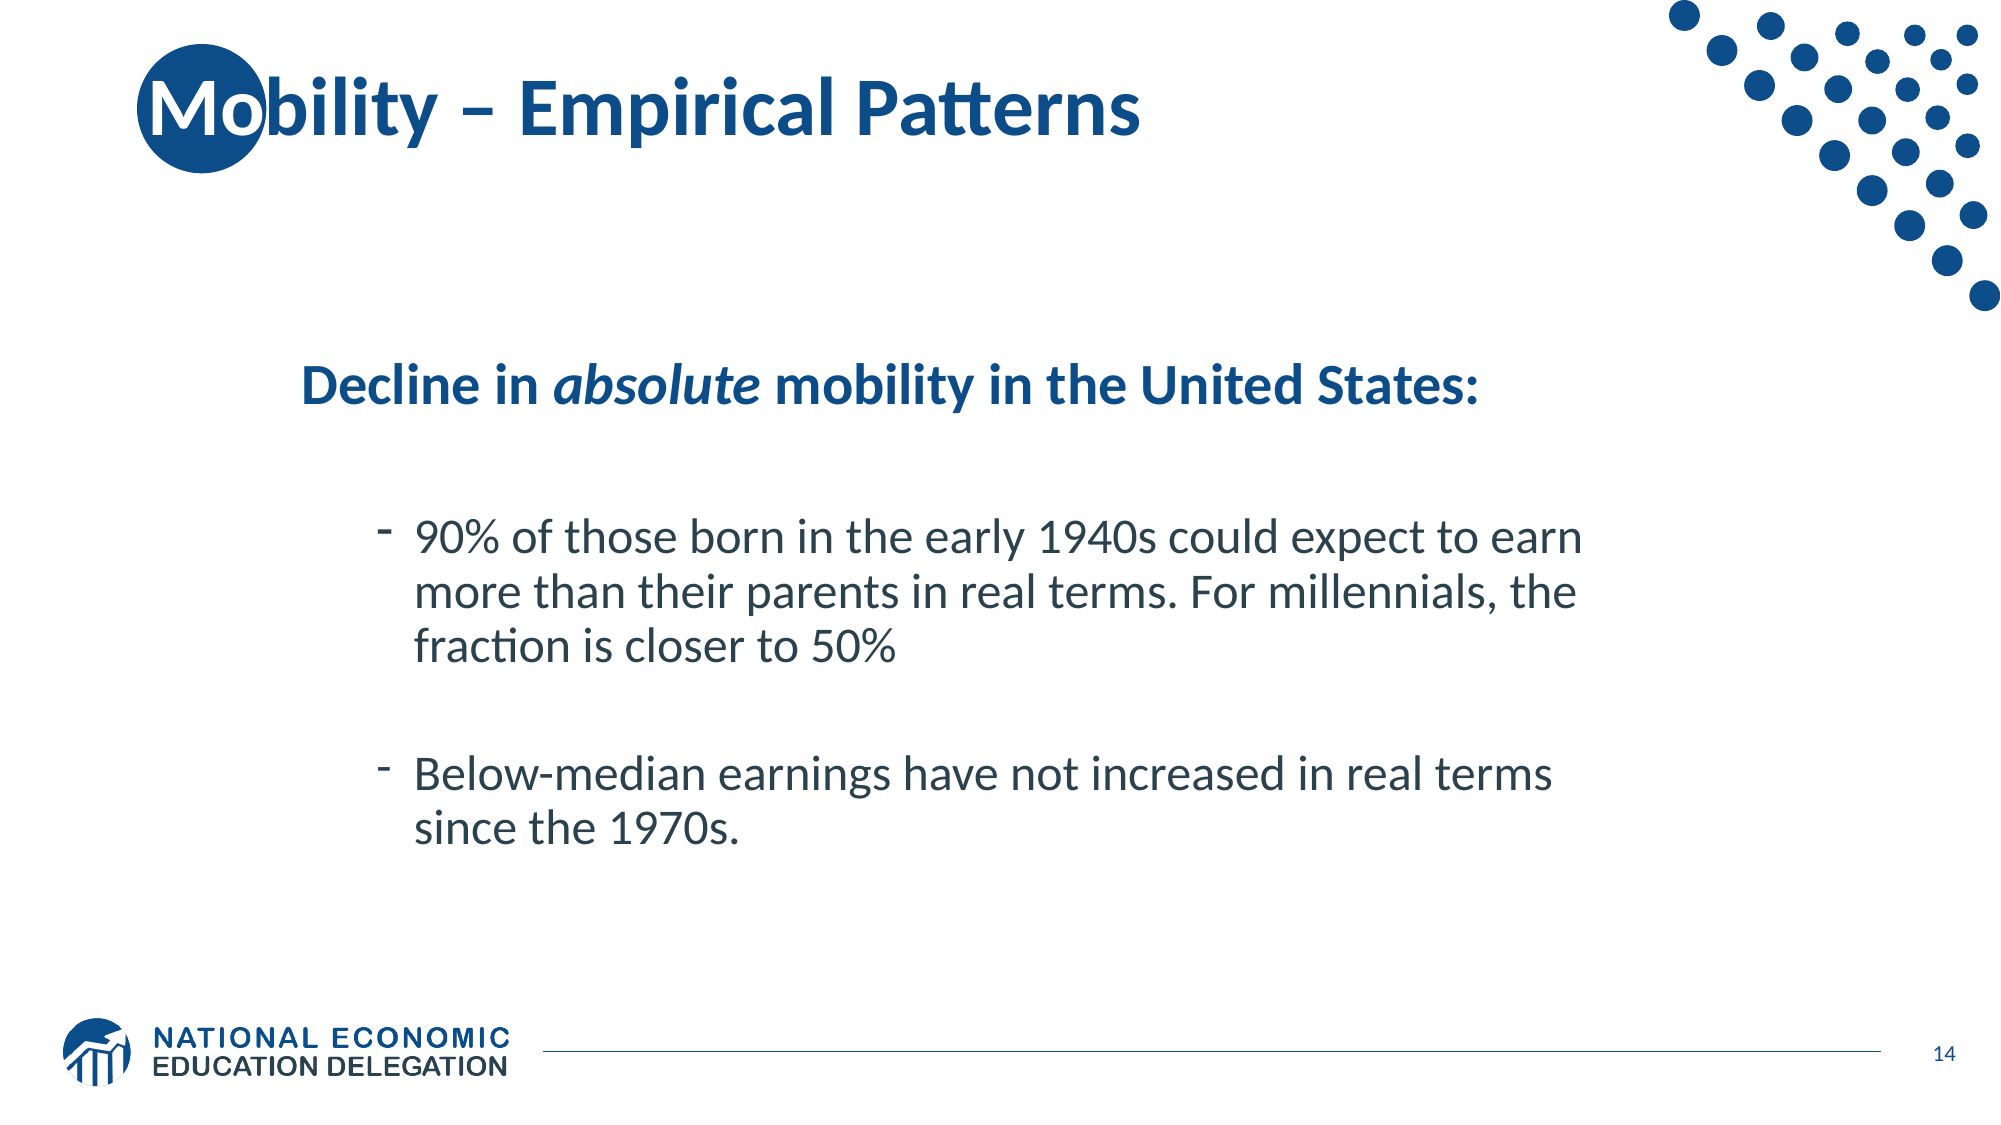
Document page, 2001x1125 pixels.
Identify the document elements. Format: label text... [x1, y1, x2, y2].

title Mobility – Empirical Patterns [132, 0, 1858, 218]
list Decline in absolute mobility in the United States: 90% of those born in the early 1940s could expect to earn more than their parents in real terms. For millennials, the fraction is closer to 50% Below-median earnings have not increased in real terms since the 1970s. [286, 270, 1624, 939]
picture [55, 1013, 520, 1091]
slide_number 14 [1521, 1022, 1972, 1082]
